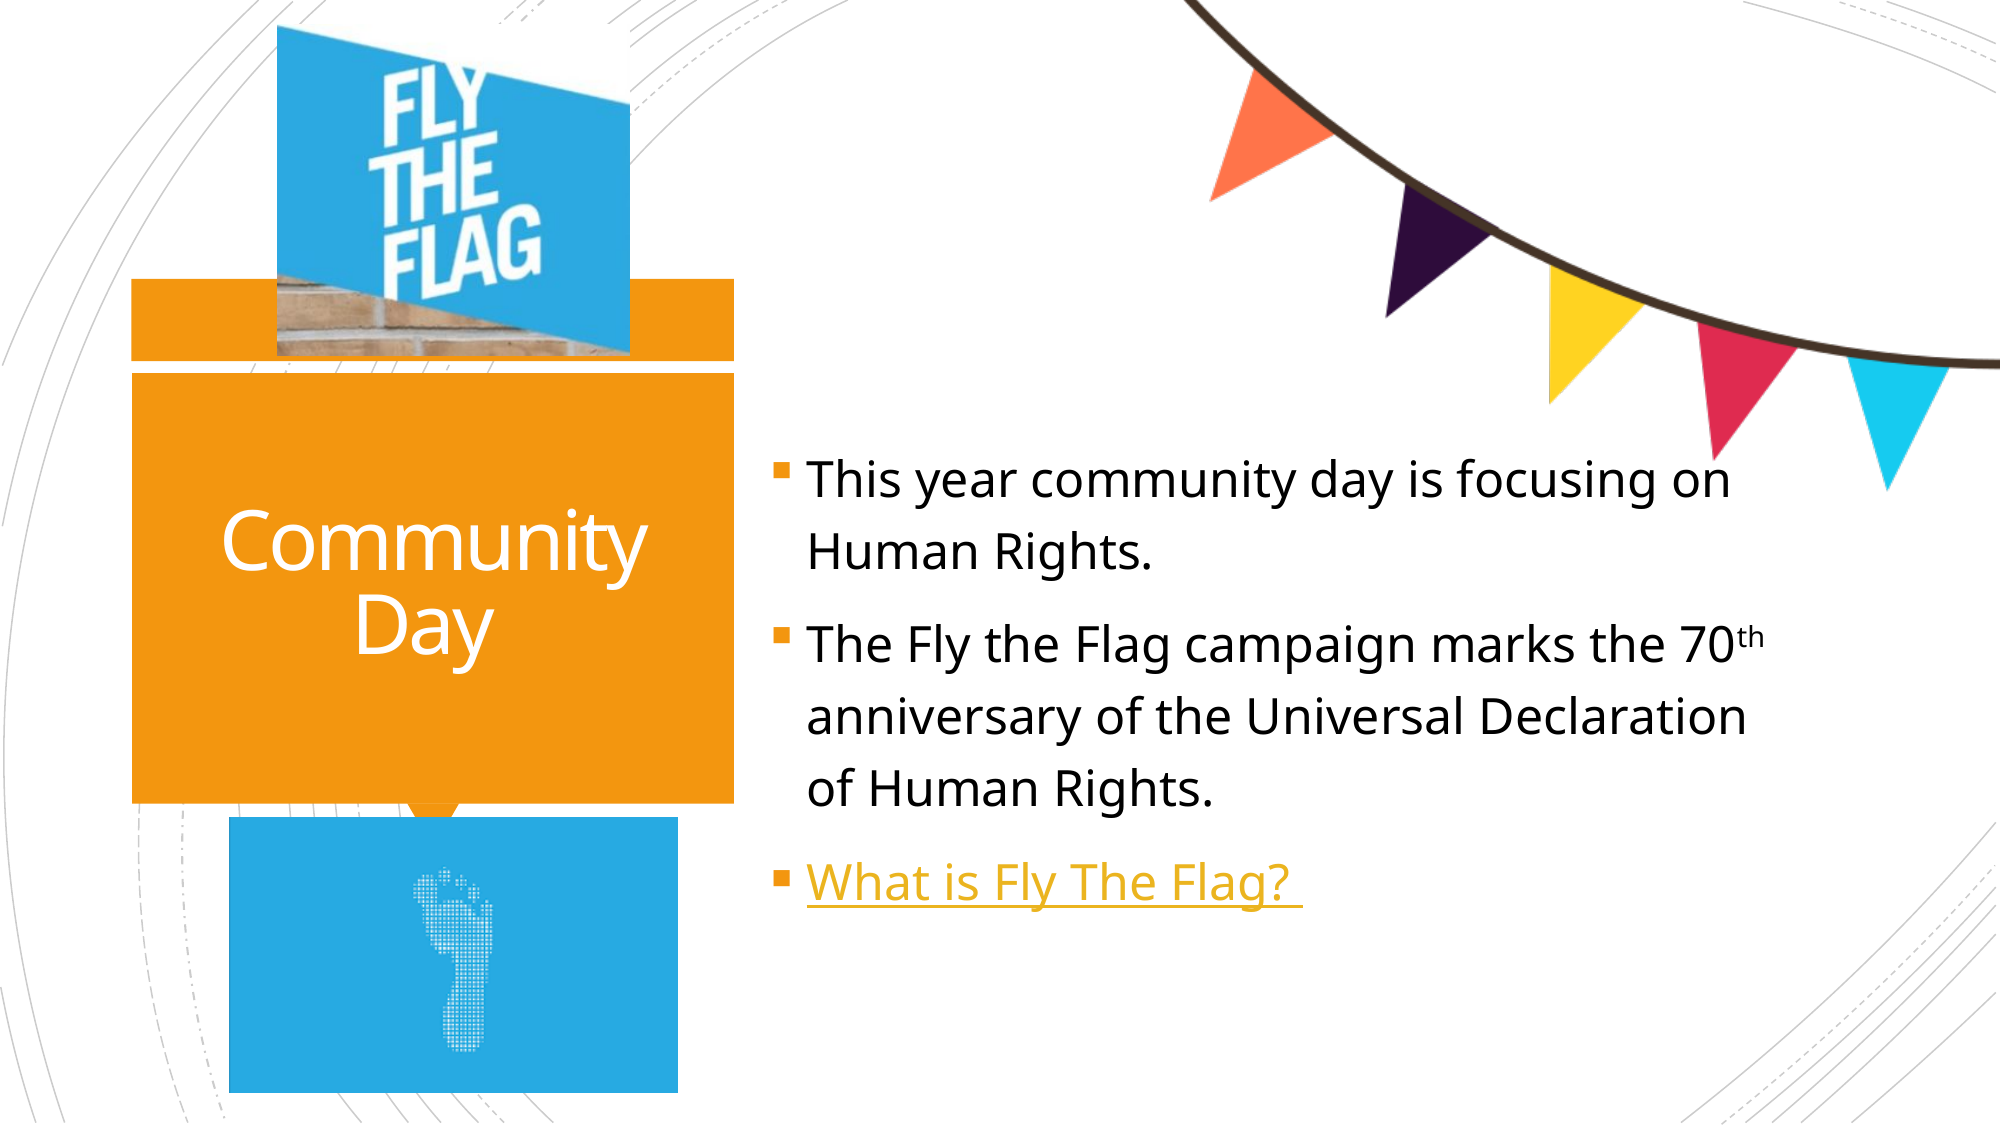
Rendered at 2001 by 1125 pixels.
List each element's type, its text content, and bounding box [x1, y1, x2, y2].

list This year community day is focusing on Human Rights. The Fly the Flag campaign marks the 70th anniversary of the Universal Declaration of Human Rights. What is Fly The Flag? [754, 246, 1785, 1108]
picture [228, 817, 678, 1094]
title Community Day [145, 385, 720, 789]
picture [1182, 0, 2000, 493]
picture [276, 24, 630, 357]
